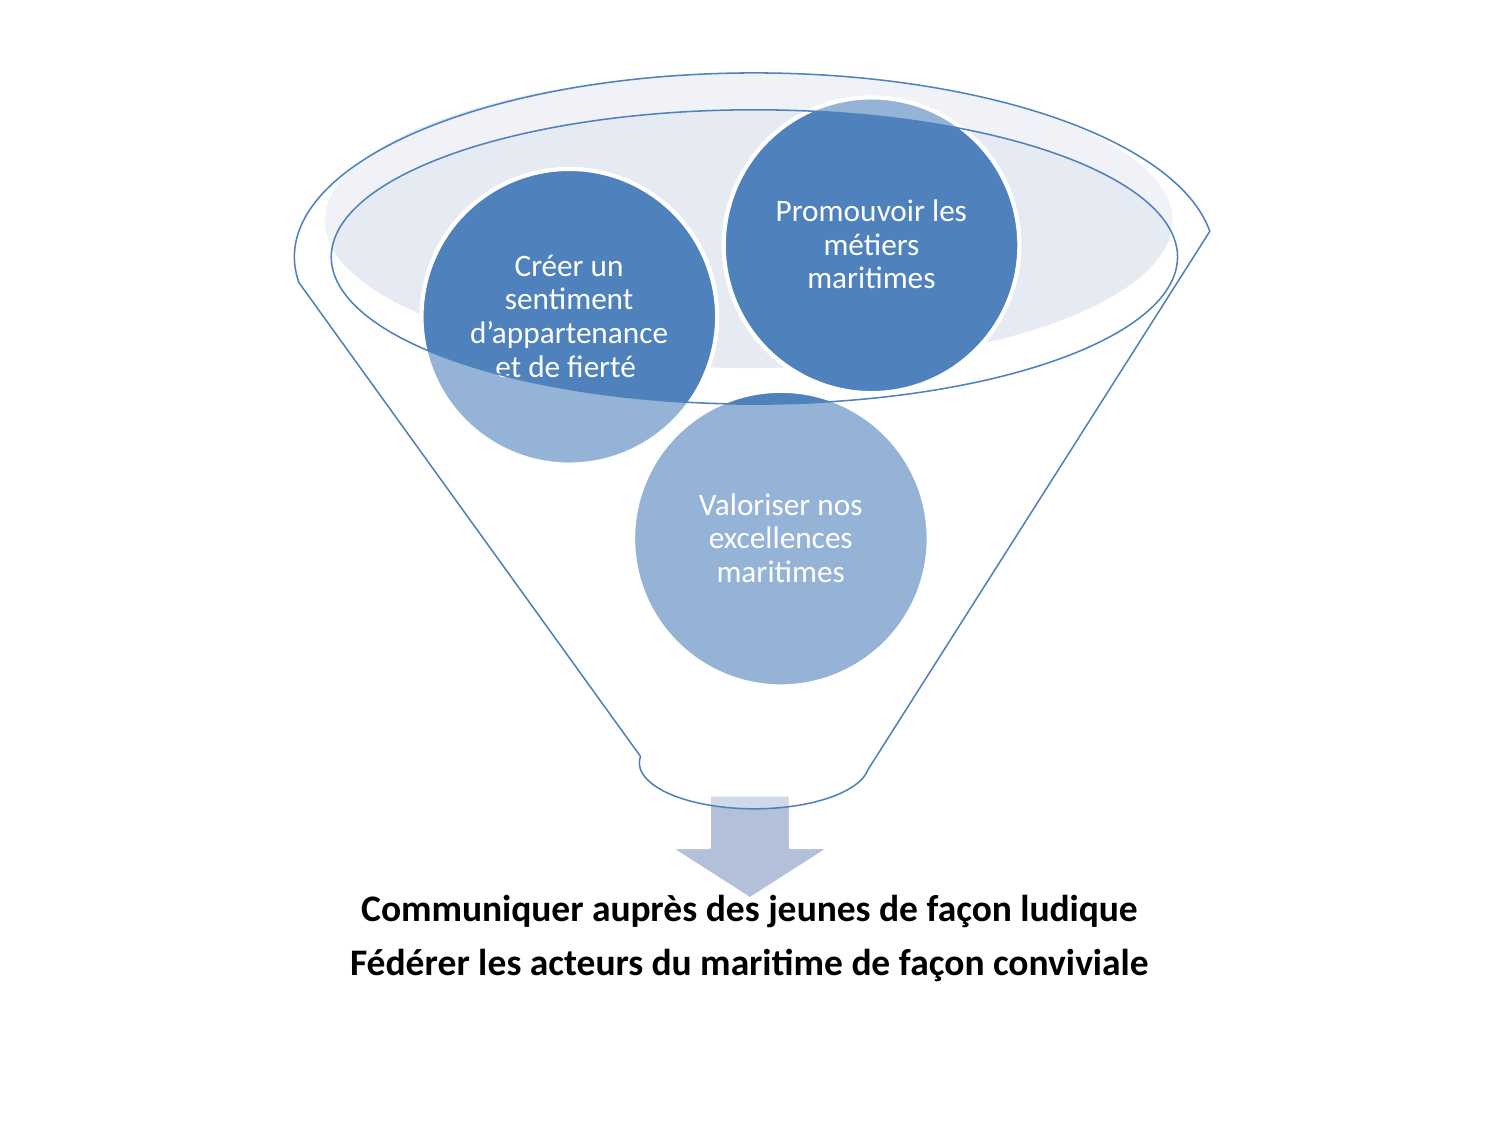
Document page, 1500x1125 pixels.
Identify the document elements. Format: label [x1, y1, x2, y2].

text_box [41, 30, 1459, 1083]
